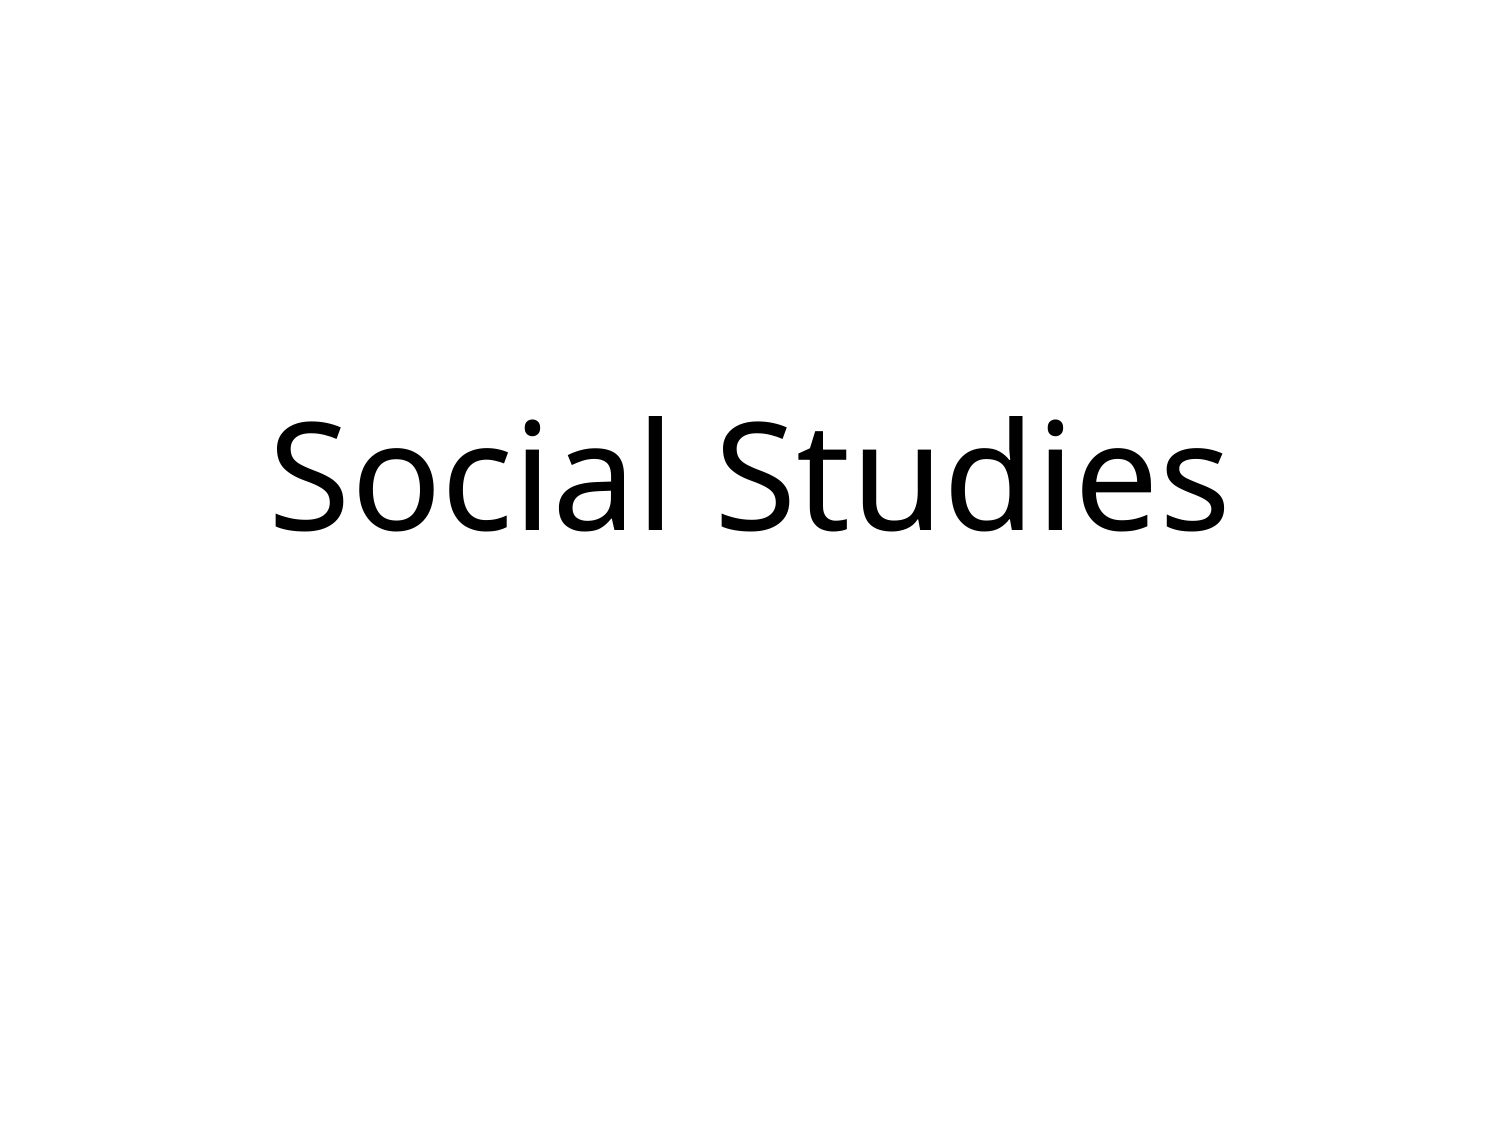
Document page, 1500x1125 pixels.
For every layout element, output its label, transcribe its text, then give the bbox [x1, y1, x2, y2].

title Social Studies [112, 349, 1388, 591]
